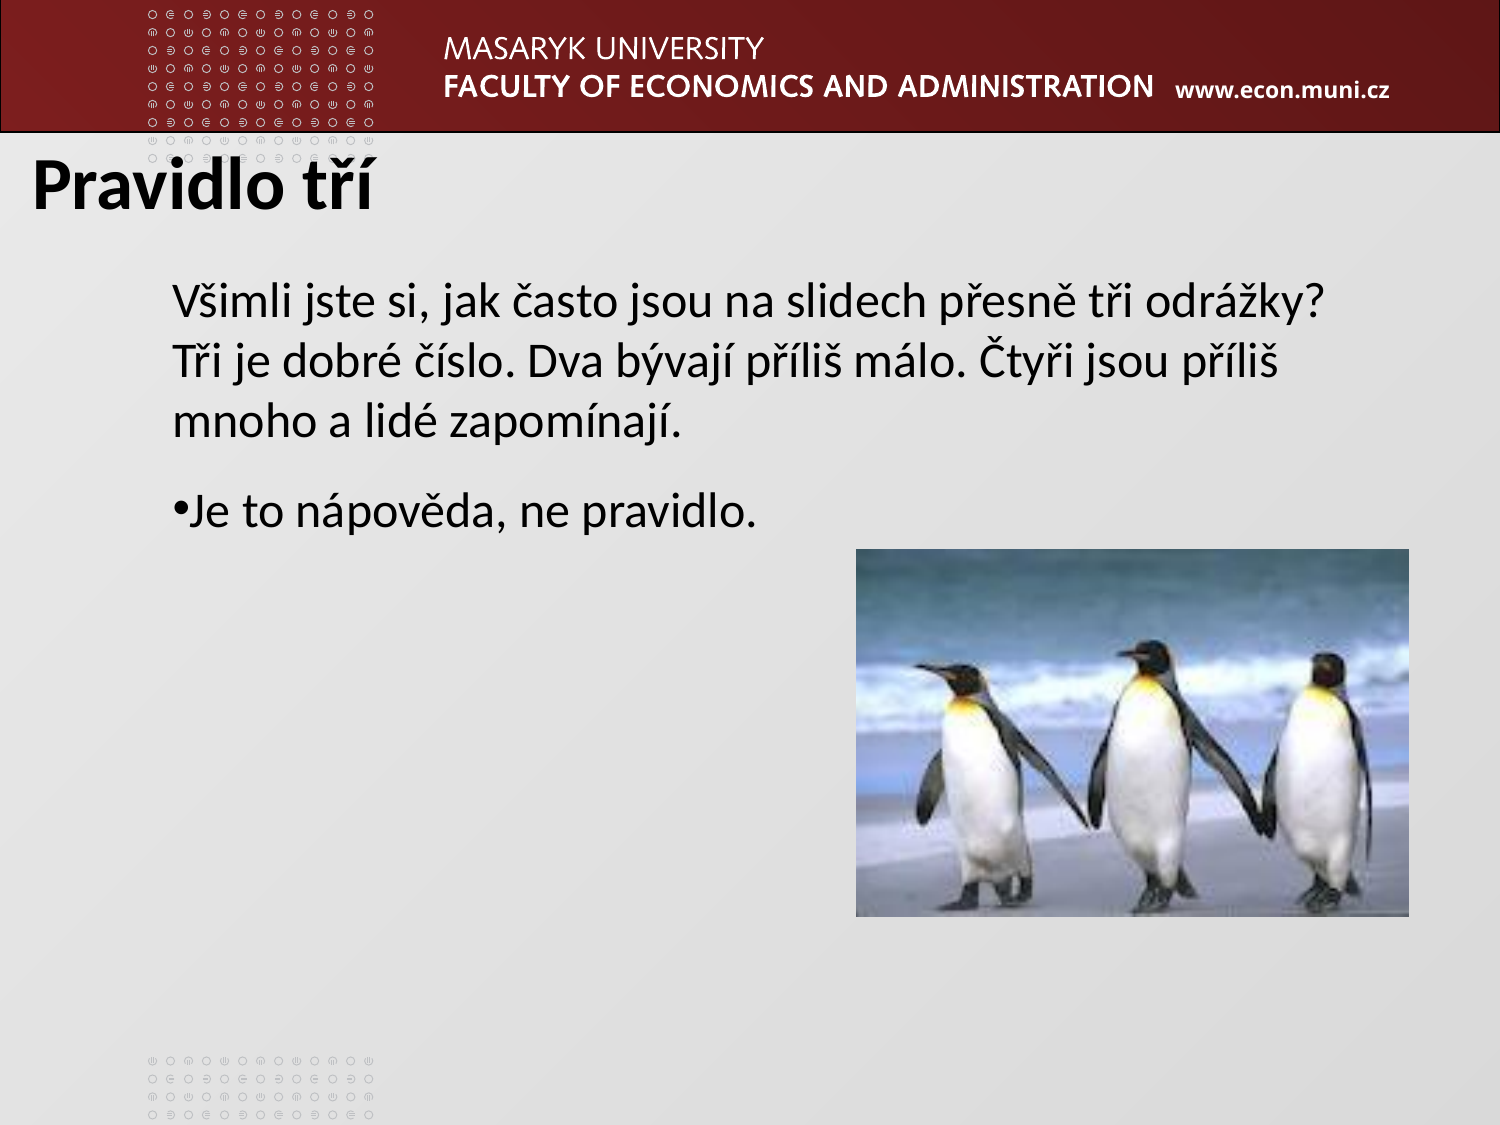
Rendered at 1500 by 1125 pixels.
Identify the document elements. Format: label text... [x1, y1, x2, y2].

picture [855, 549, 1409, 918]
text_box Pravidlo tří [32, 86, 1424, 274]
text_box Všimli jste si, jak často jsou na slidech přesně tři odrážky? Tři je dobré číslo. Dva bývají příliš málo. Čtyři jsou příliš mnoho a lidé zapomínají. Je to nápověda, ne pravidlo. [172, 274, 1393, 702]
